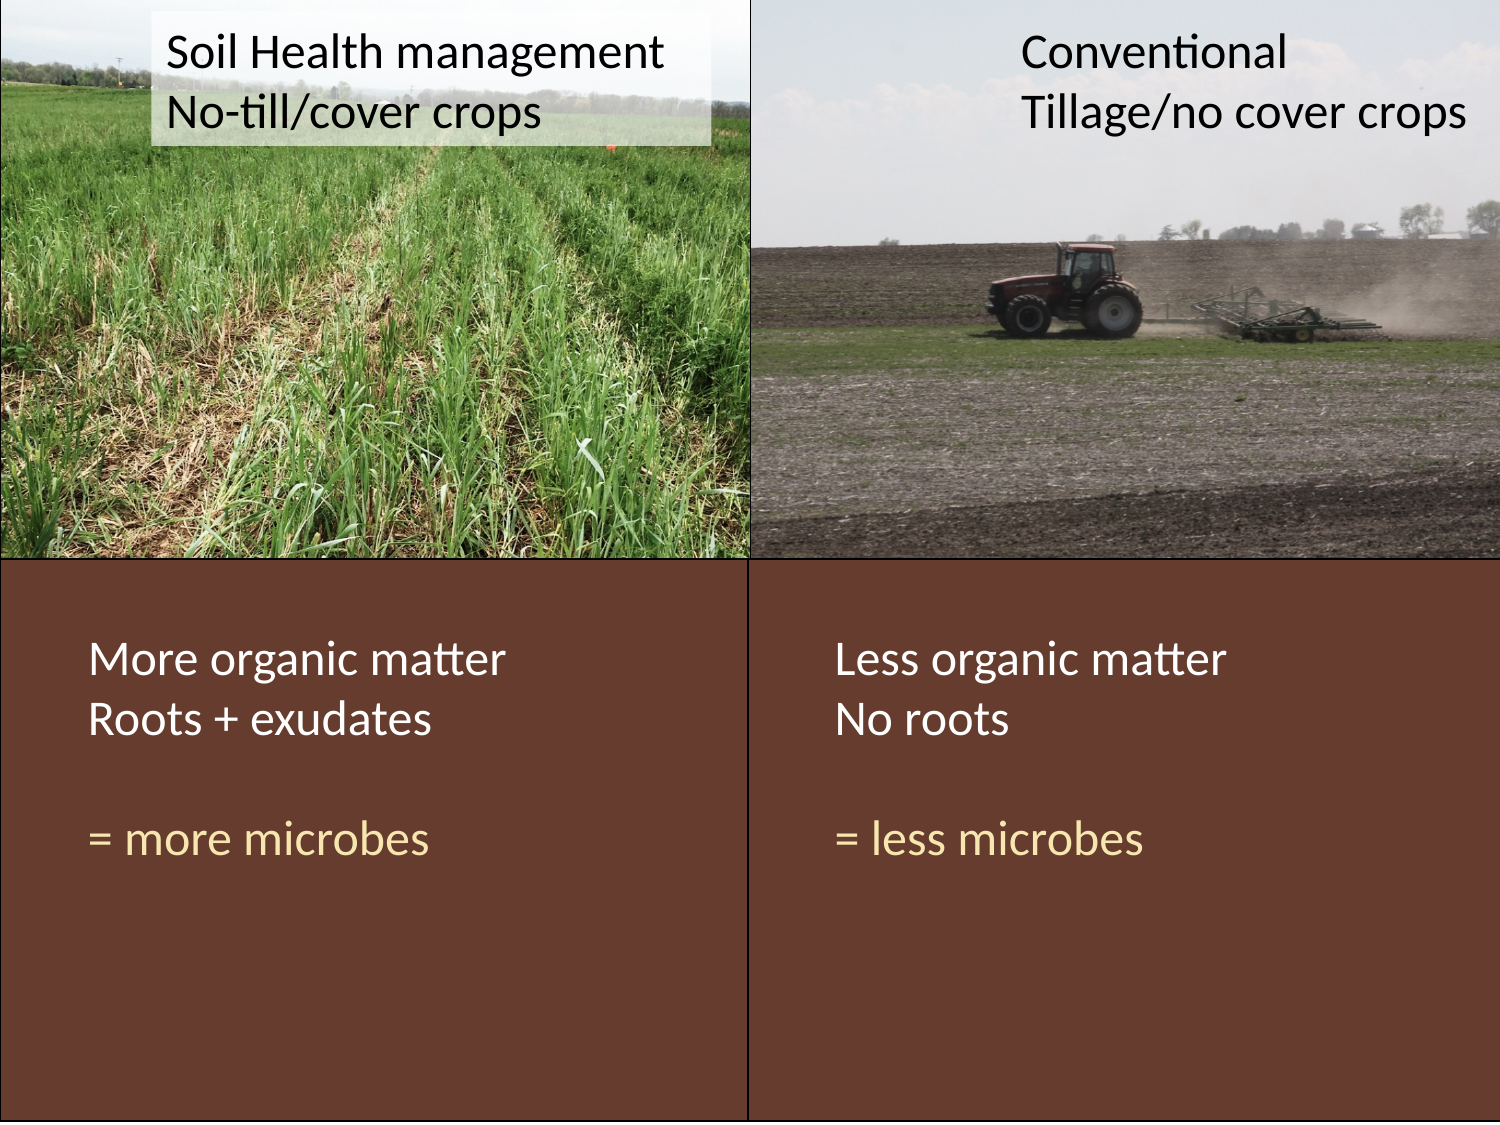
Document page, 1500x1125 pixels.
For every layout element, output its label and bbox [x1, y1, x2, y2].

text_box [0, 0, 748, 1122]
text_box [748, 0, 1500, 1122]
